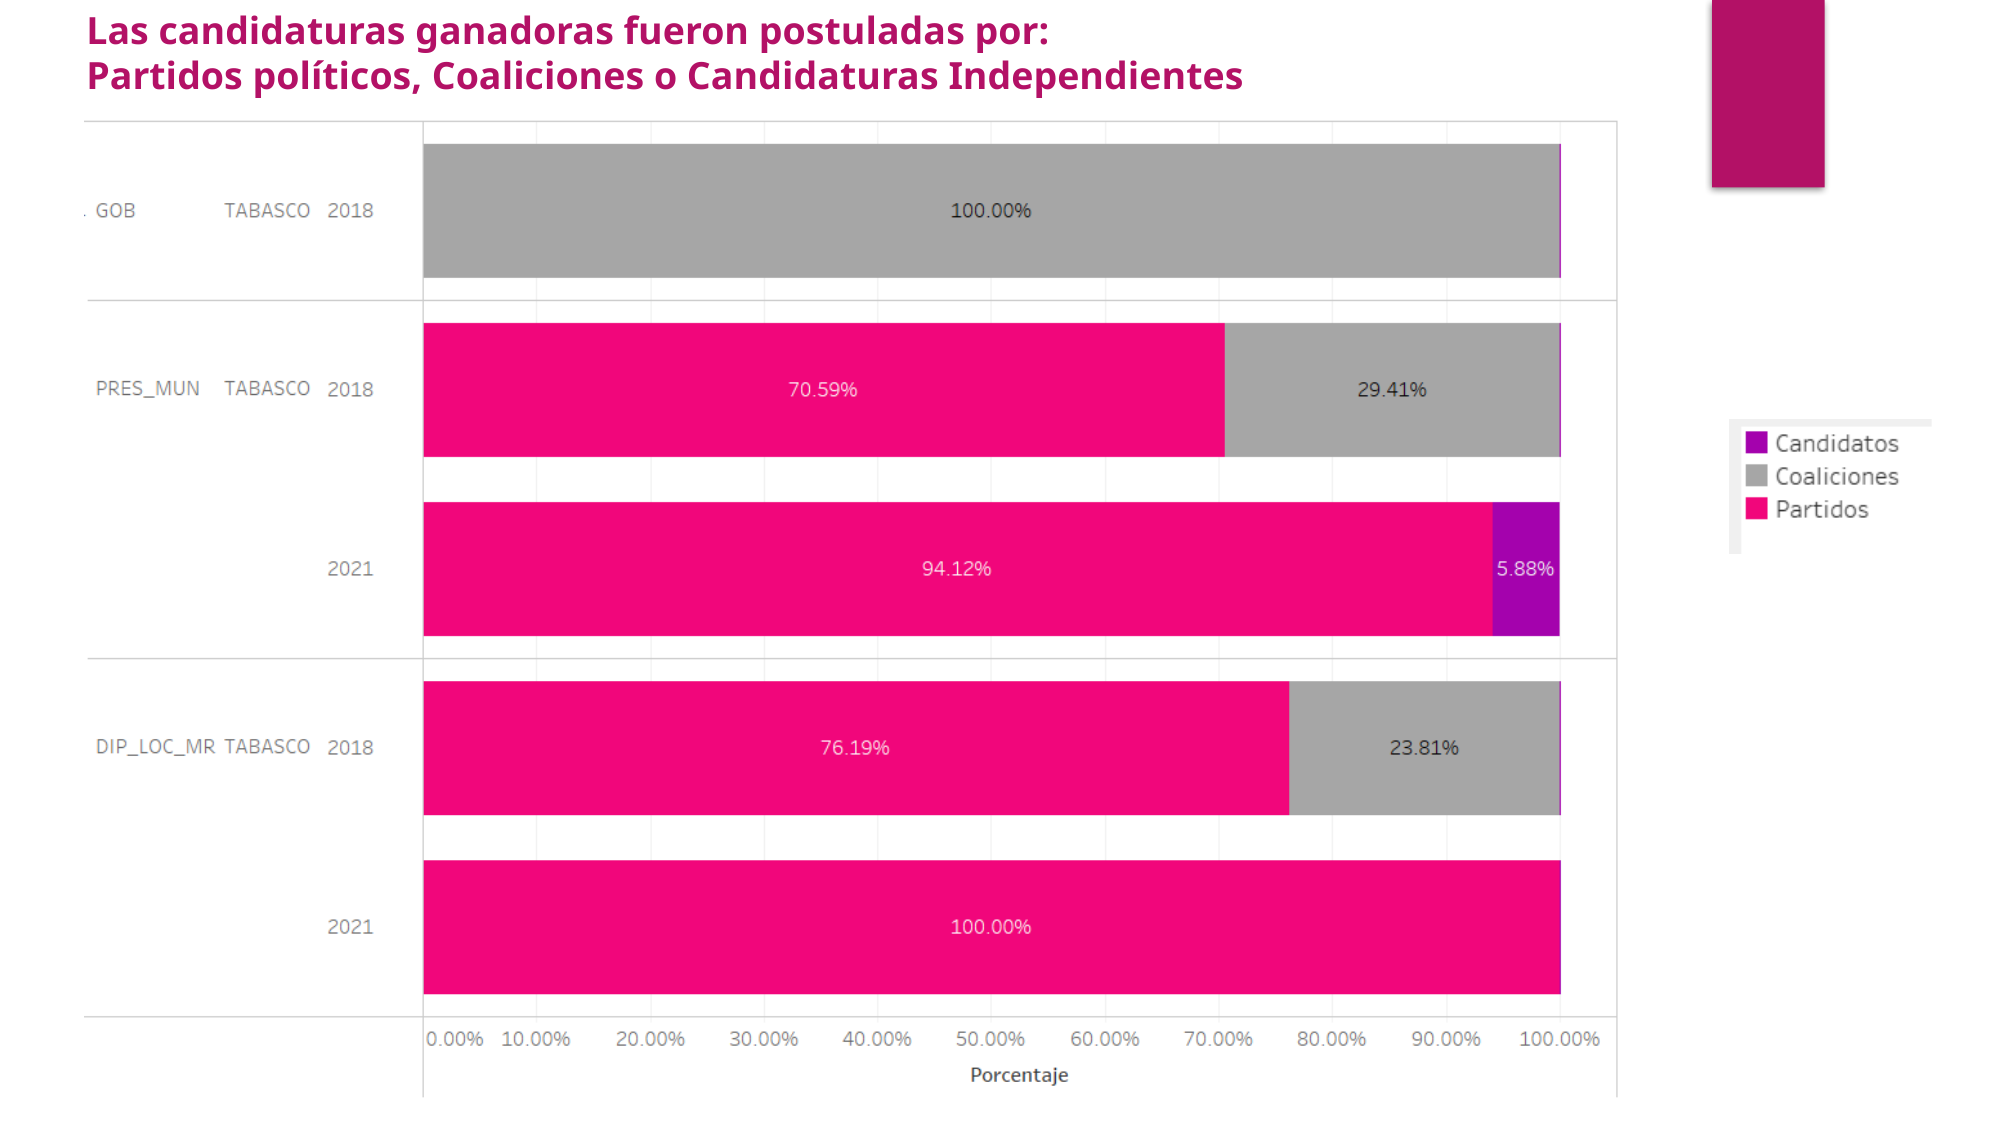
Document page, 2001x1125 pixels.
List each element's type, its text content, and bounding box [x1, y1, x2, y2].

picture [1726, 419, 1932, 554]
picture [84, 116, 1619, 1100]
text_box Las candidaturas ganadoras fueron postuladas por: Partidos políticos, Coaliciones o Candidaturas Independientes [71, 0, 1632, 105]
